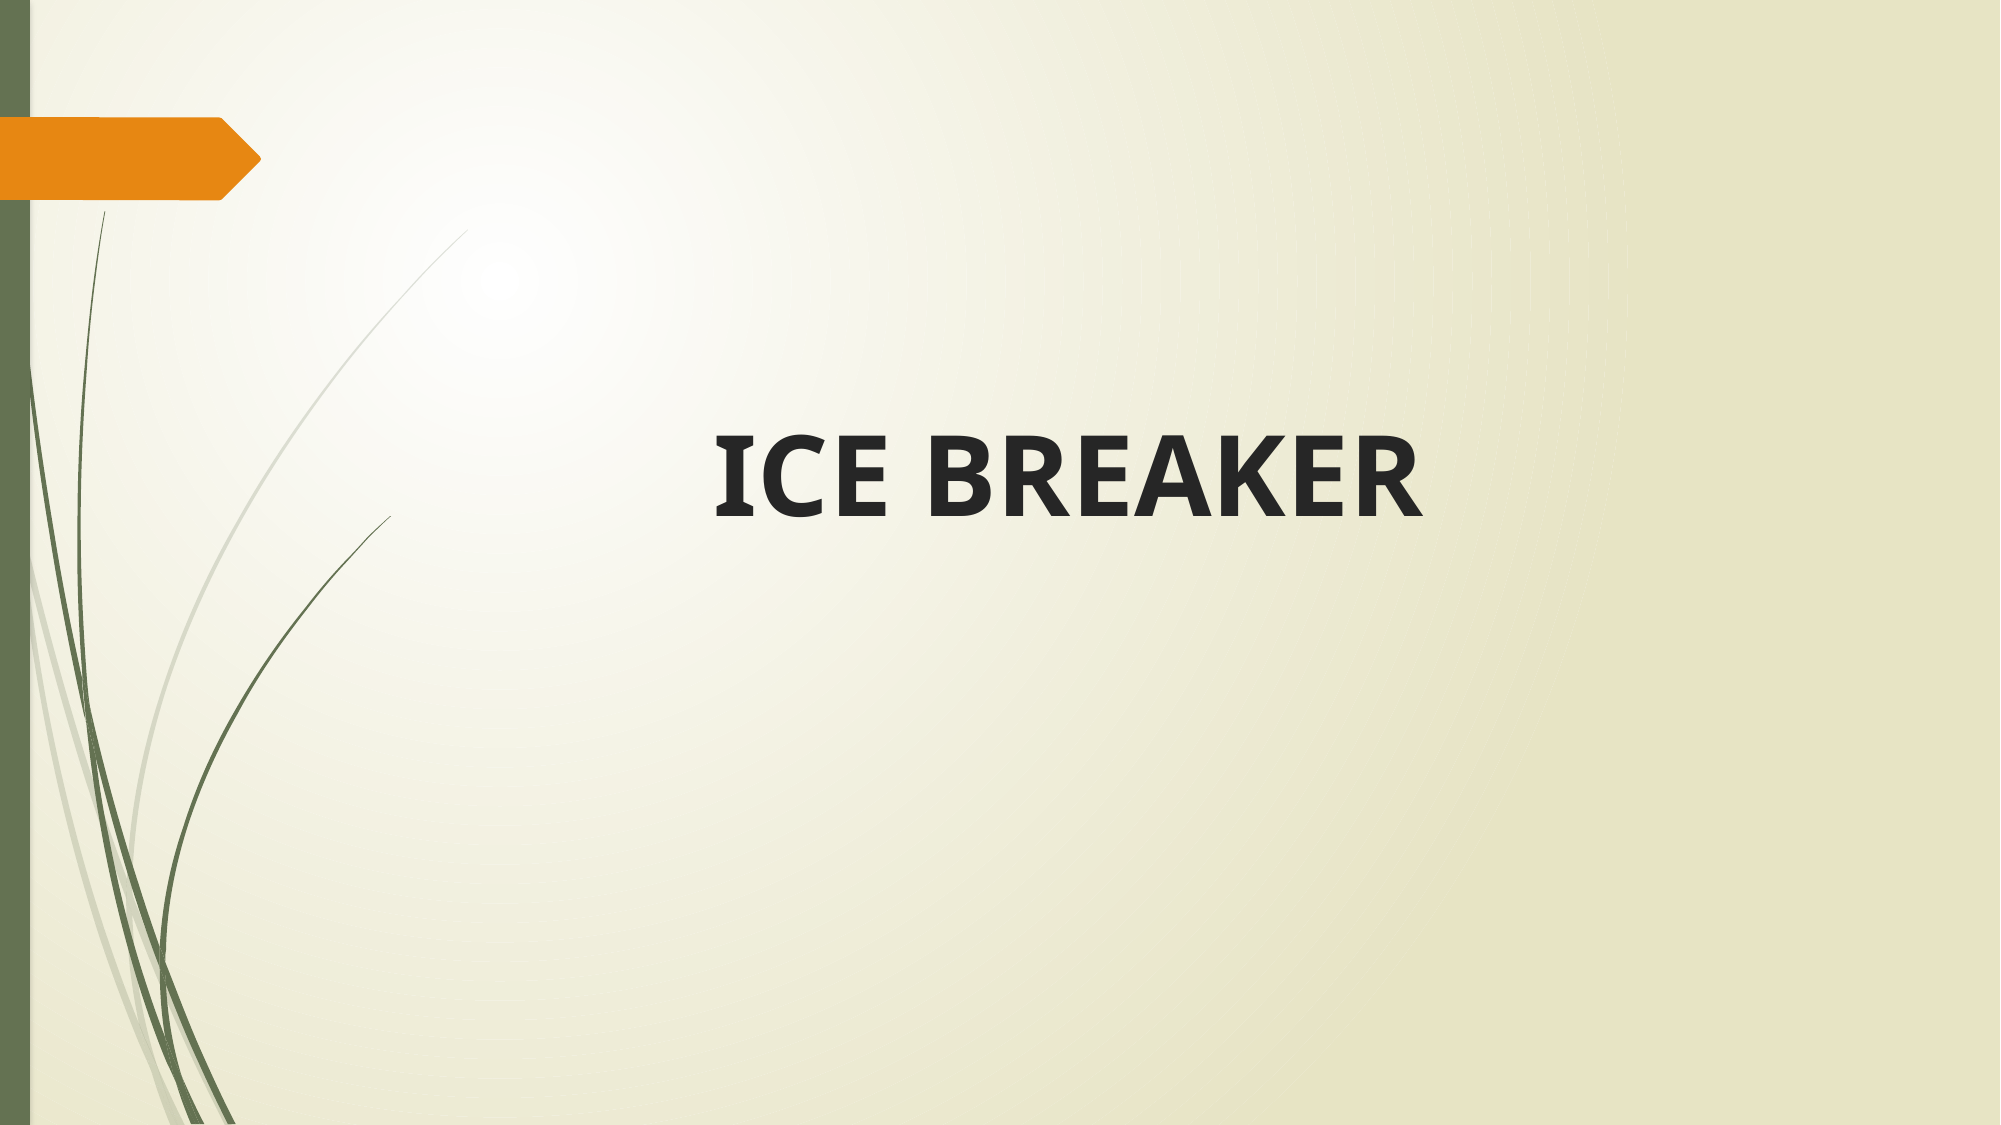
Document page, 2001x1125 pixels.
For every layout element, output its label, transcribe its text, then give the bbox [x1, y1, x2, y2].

title ICE BREAKER [338, 396, 1801, 607]
